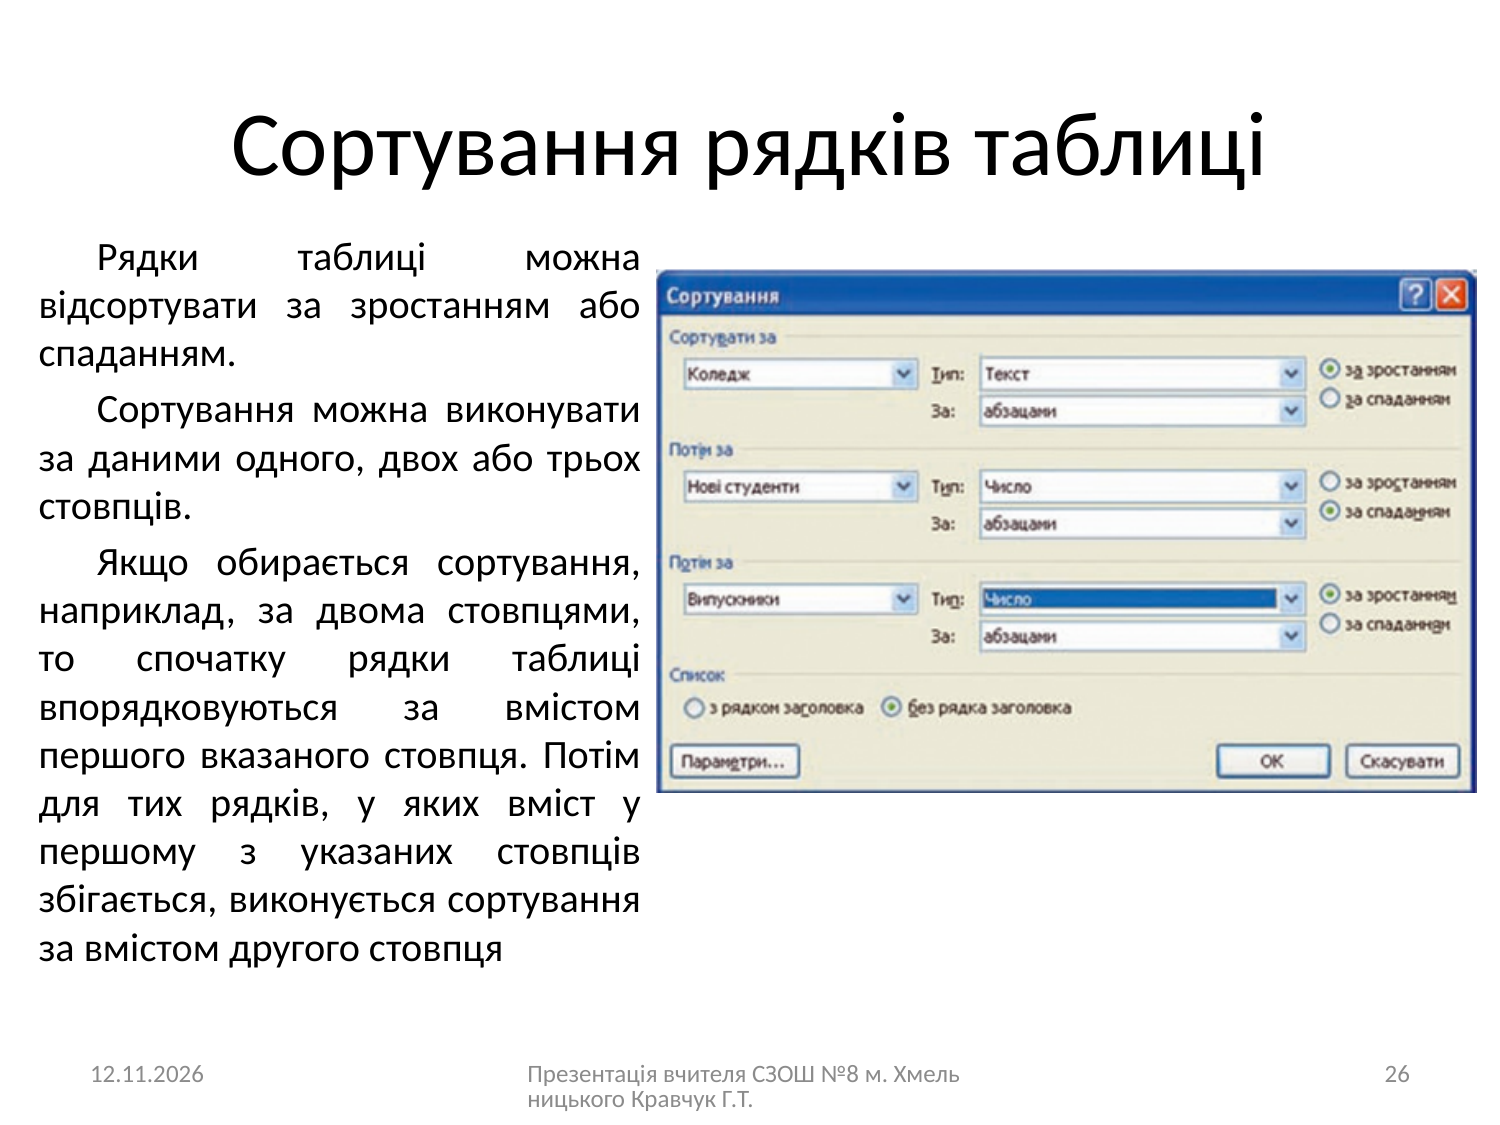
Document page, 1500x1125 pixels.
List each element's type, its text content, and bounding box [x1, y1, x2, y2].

footer Презентація вчителя СЗОШ №8 м. Хмельницького Кравчук Г.Т. [512, 1042, 988, 1103]
list Рядки таблиці можна відсортувати за зростанням або спаданням. Сортування можна виконувати за даними одного, двох або трьох стовпців. Якщо обирається сортування, наприклад, за двома стовпцями, то спочатку рядки таблиці впорядковуються за вмістом першого вказаного стовпця. Потім для тих рядків, у яких вміст у першому з указаних стовпців збігається, виконується сортування за вмістом другого стовпця [23, 222, 657, 1005]
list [655, 269, 1477, 794]
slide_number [75, 1042, 425, 1103]
slide_number 26 [1074, 1042, 1425, 1103]
title Сортування рядків таблиці [75, 45, 1425, 233]
